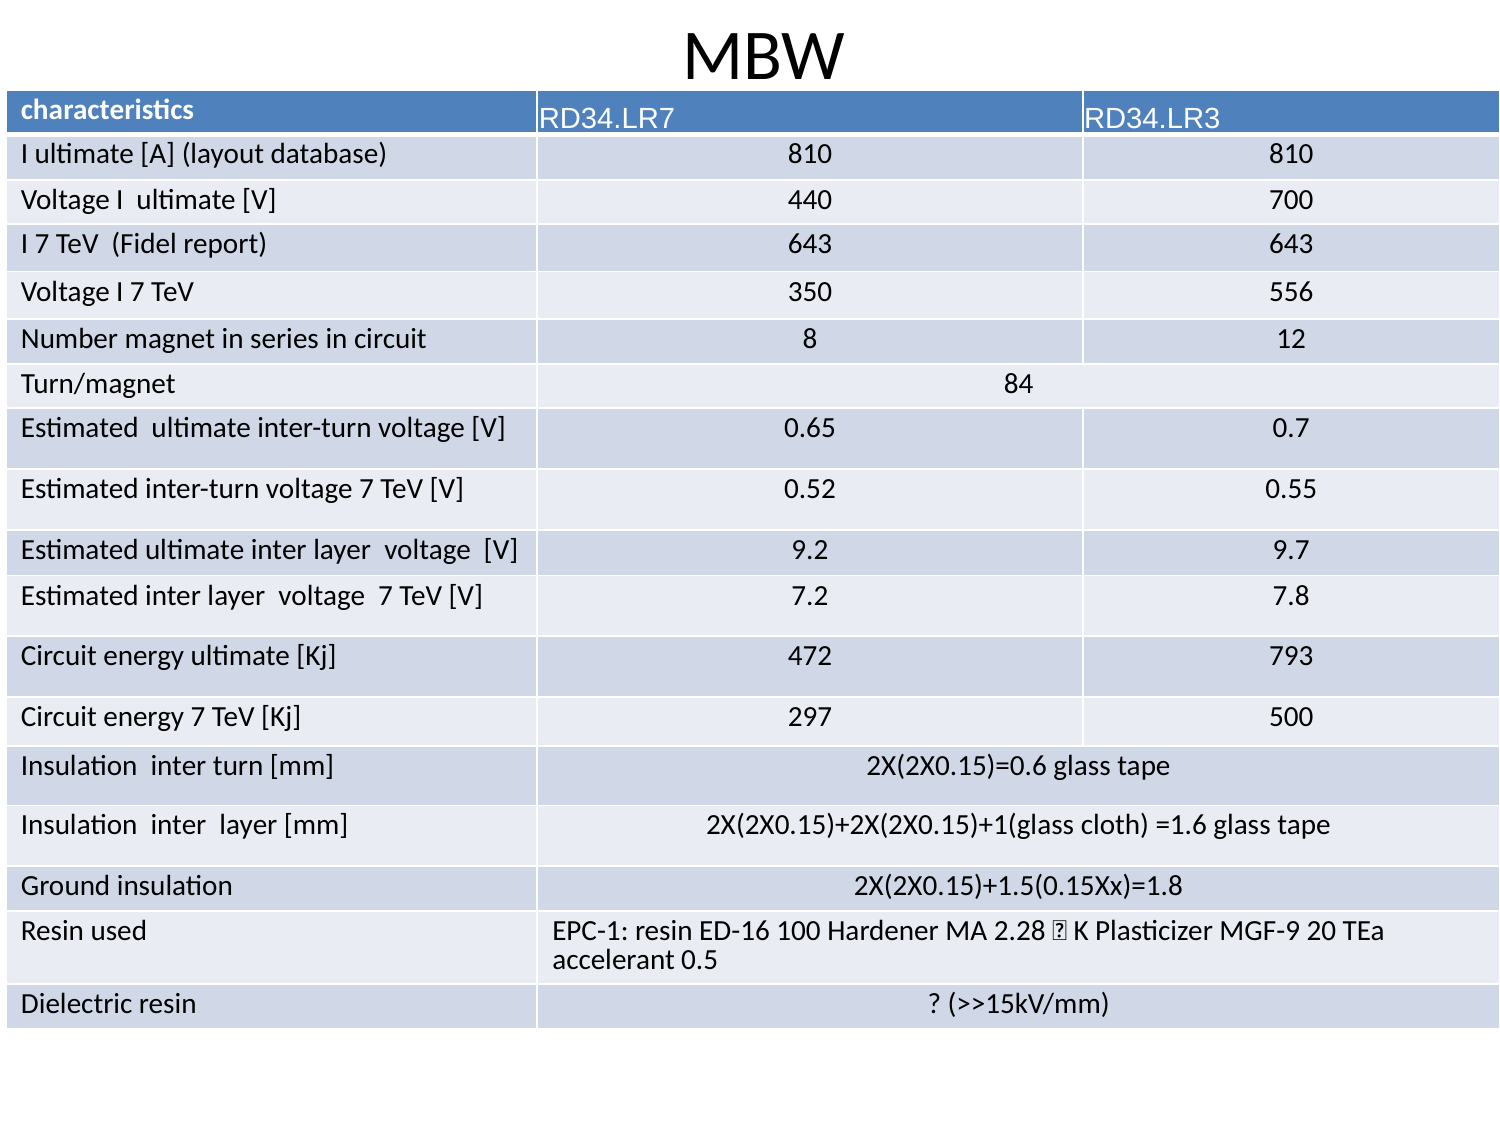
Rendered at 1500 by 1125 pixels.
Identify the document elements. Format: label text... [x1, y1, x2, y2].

table_cell 810 [538, 137, 1082, 179]
table_cell 2X(2X0.15)+2X(2X0.15)+1(glass cloth) =1.6 glass tape [538, 806, 1499, 865]
title MBW [88, 0, 1439, 89]
table_cell Insulation inter layer [mm] [7, 806, 536, 865]
table_cell Circuit energy 7 TeV [Kj] [7, 698, 536, 745]
table_cell 2X(2X0.15)+1.5(0.15Xx)=1.8 [538, 867, 1499, 910]
table_cell Insulation inter turn [mm] [7, 747, 536, 805]
table_cell 297 [538, 698, 1082, 745]
table_cell 9.7 [1084, 531, 1499, 575]
table_cell Circuit energy ultimate [Kj] [7, 637, 536, 696]
table_cell 500 [1084, 698, 1499, 745]
table_cell Dielectric resin [7, 985, 536, 1028]
table_cell 9.2 [538, 531, 1082, 575]
table_cell 643 [538, 225, 1082, 271]
table_cell Estimated ultimate inter layer voltage [V] [7, 531, 536, 575]
table_cell 84 [538, 365, 1499, 407]
table_cell Estimated inter-turn voltage 7 TeV [V] [7, 470, 536, 529]
table_cell 7.8 [1084, 576, 1499, 635]
table_cell 0.65 [538, 409, 1082, 468]
table_header RD34.LR3 [1084, 91, 1499, 132]
table_cell Turn/magnet [7, 365, 536, 407]
table_cell Estimated inter layer voltage 7 TeV [V] [7, 576, 536, 635]
table_cell 556 [1084, 272, 1499, 318]
table_header characteristics [7, 91, 536, 132]
table_header RD34.LR7 [538, 91, 1082, 132]
table_cell 7.2 [538, 576, 1082, 635]
table_cell Number magnet in series in circuit [7, 320, 536, 363]
table_cell Resin used [7, 912, 536, 983]
table_cell 810 [1084, 137, 1499, 179]
table_cell Ground insulation [7, 867, 536, 910]
table_cell 472 [538, 637, 1082, 696]
table_cell 8 [538, 320, 1082, 363]
table_cell I ultimate [A] (layout database) [7, 137, 536, 179]
table_cell I 7 TeV (Fidel report) [7, 225, 536, 271]
table_cell EPC-1: resin ED-16 100 Hardener MA 2.28  K Plasticizer MGF-9 20 TEa accelerant 0.5 [538, 912, 1499, 983]
table_cell 0.55 [1084, 470, 1499, 529]
table_cell 0.7 [1084, 409, 1499, 468]
table_cell 440 [538, 181, 1082, 223]
table_cell ? (>>15kV/mm) [538, 985, 1499, 1028]
table_cell 793 [1084, 637, 1499, 696]
table_cell 643 [1084, 225, 1499, 271]
table_cell 350 [538, 272, 1082, 318]
table_cell 0.52 [538, 470, 1082, 529]
table_cell 12 [1084, 320, 1499, 363]
table_cell Estimated ultimate inter-turn voltage [V] [7, 409, 536, 468]
table_cell 2X(2X0.15)=0.6 glass tape [538, 747, 1499, 805]
table_cell 700 [1084, 181, 1499, 223]
table_cell Voltage I ultimate [V] [7, 181, 536, 223]
table_cell Voltage I 7 TeV [7, 272, 536, 318]
